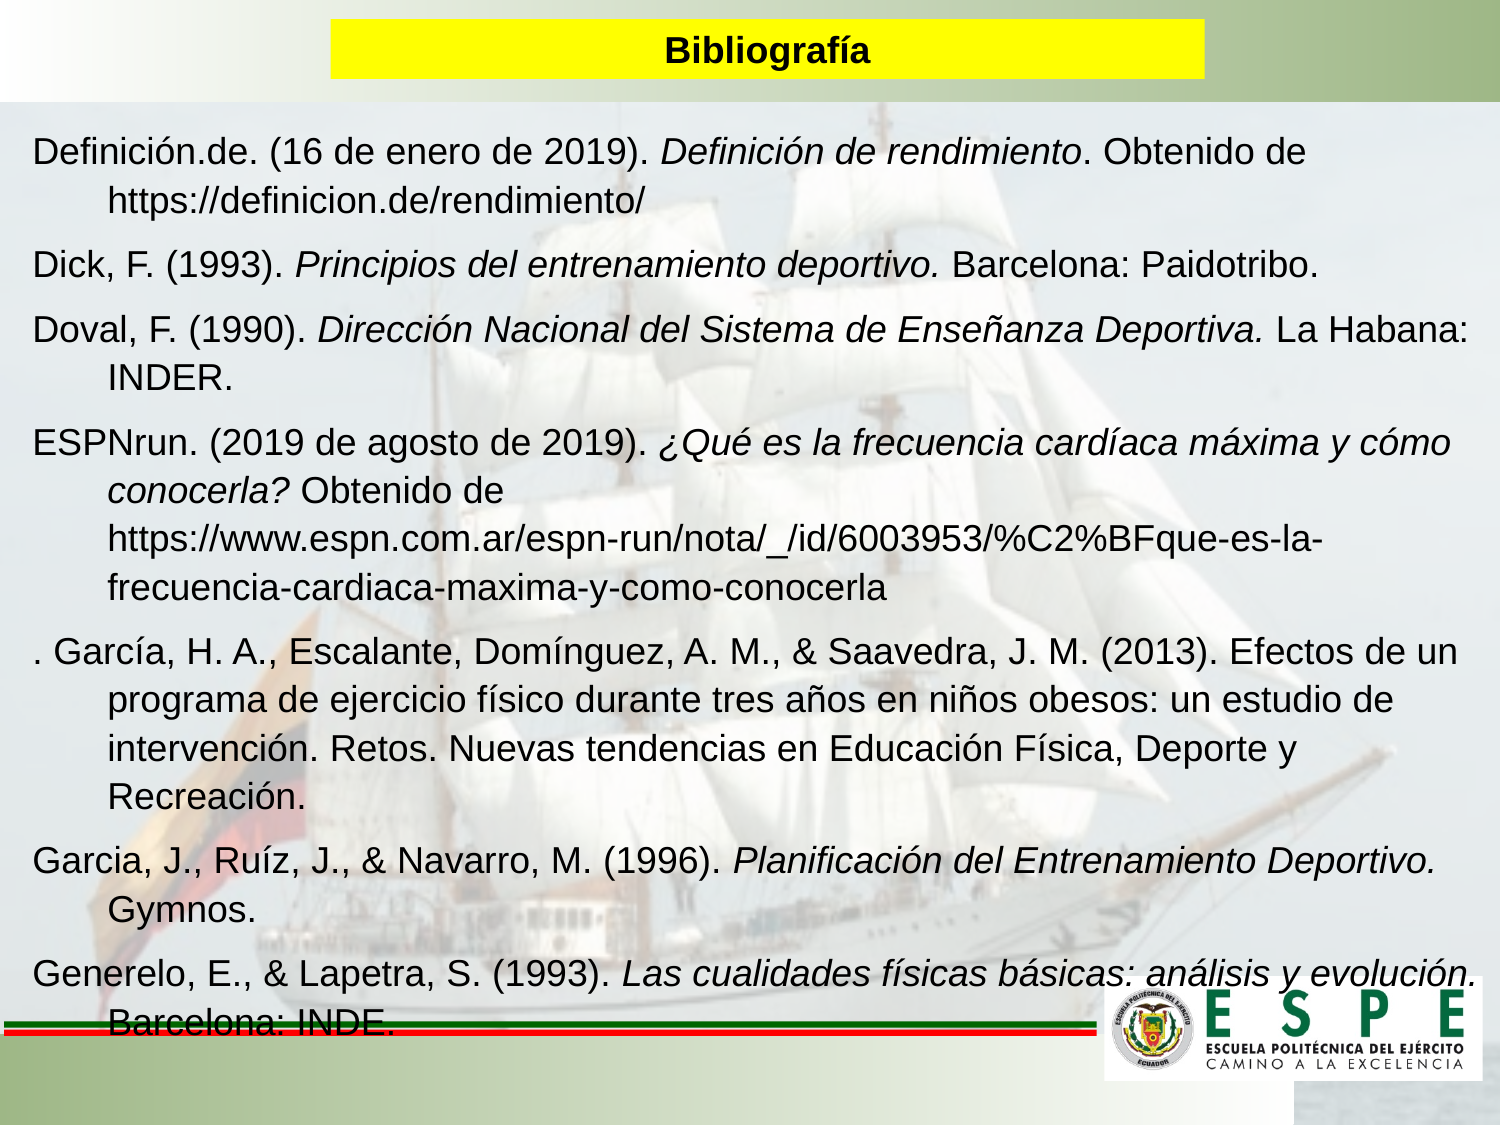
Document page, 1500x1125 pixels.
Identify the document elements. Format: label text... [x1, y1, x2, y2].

text_box Bibliografía [330, 19, 1205, 79]
text_box Definición.de. (16 de enero de 2019). Definición de rendimiento. Obtenido de https://definicion.de/rendimiento/ Dick, F. (1993). Principios del entrenamiento deportivo. Barcelona: Paidotribo. Doval, F. (1990). Dirección Nacional del Sistema de Enseñanza Deportiva. La Habana: INDER. ESPNrun. (2019 de agosto de 2019). ¿Qué es la frecuencia cardíaca máxima y cómo conocerla? Obtenido de https://www.espn.com.ar/espn-run/nota/_/id/6003953/%C2%BFque-es-la-frecuencia-cardiaca-maxima-y-como-conocerla . García, H. A., Escalante, Domínguez, A. M., & Saavedra, J. M. (2013). Efectos de un programa de ejercicio físico durante tres años en niños obesos: un estudio de intervención. Retos. Nuevas tendencias en Educación Física, Deporte y Recreación. Garcia, J., Ruíz, J., & Navarro, M. (1996). Planificación del Entrenamiento Deportivo. Gymnos. Generelo, E., & Lapetra, S. (1993). Las cualidades físicas básicas: análisis y evolución. Barcelona: INDE. [17, 116, 1500, 1115]
